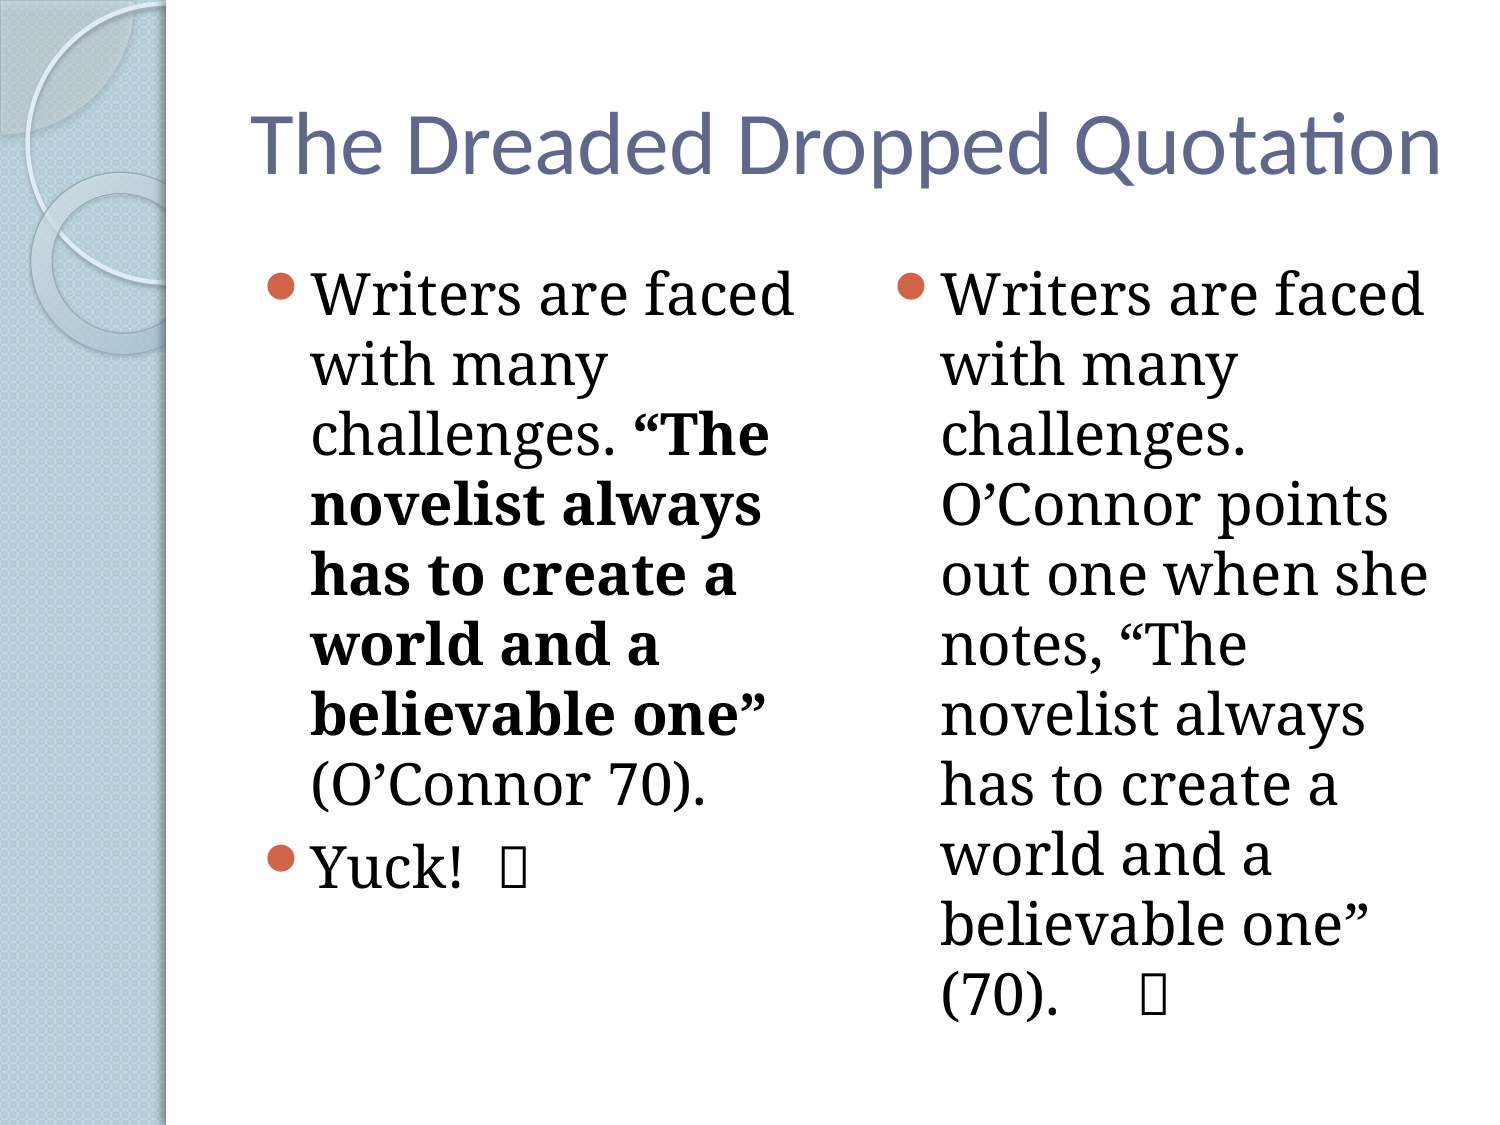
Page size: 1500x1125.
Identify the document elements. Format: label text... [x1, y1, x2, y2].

list Writers are faced with many challenges. O’Connor points out one when she notes, “The novelist always has to create a world and a believable one” (70).  [865, 249, 1466, 1015]
title The Dreaded Dropped Quotation [235, 45, 1466, 233]
list Writers are faced with many challenges. “The novelist always has to create a world and a believable one” (O’Connor 70). Yuck!  [235, 249, 836, 1015]
